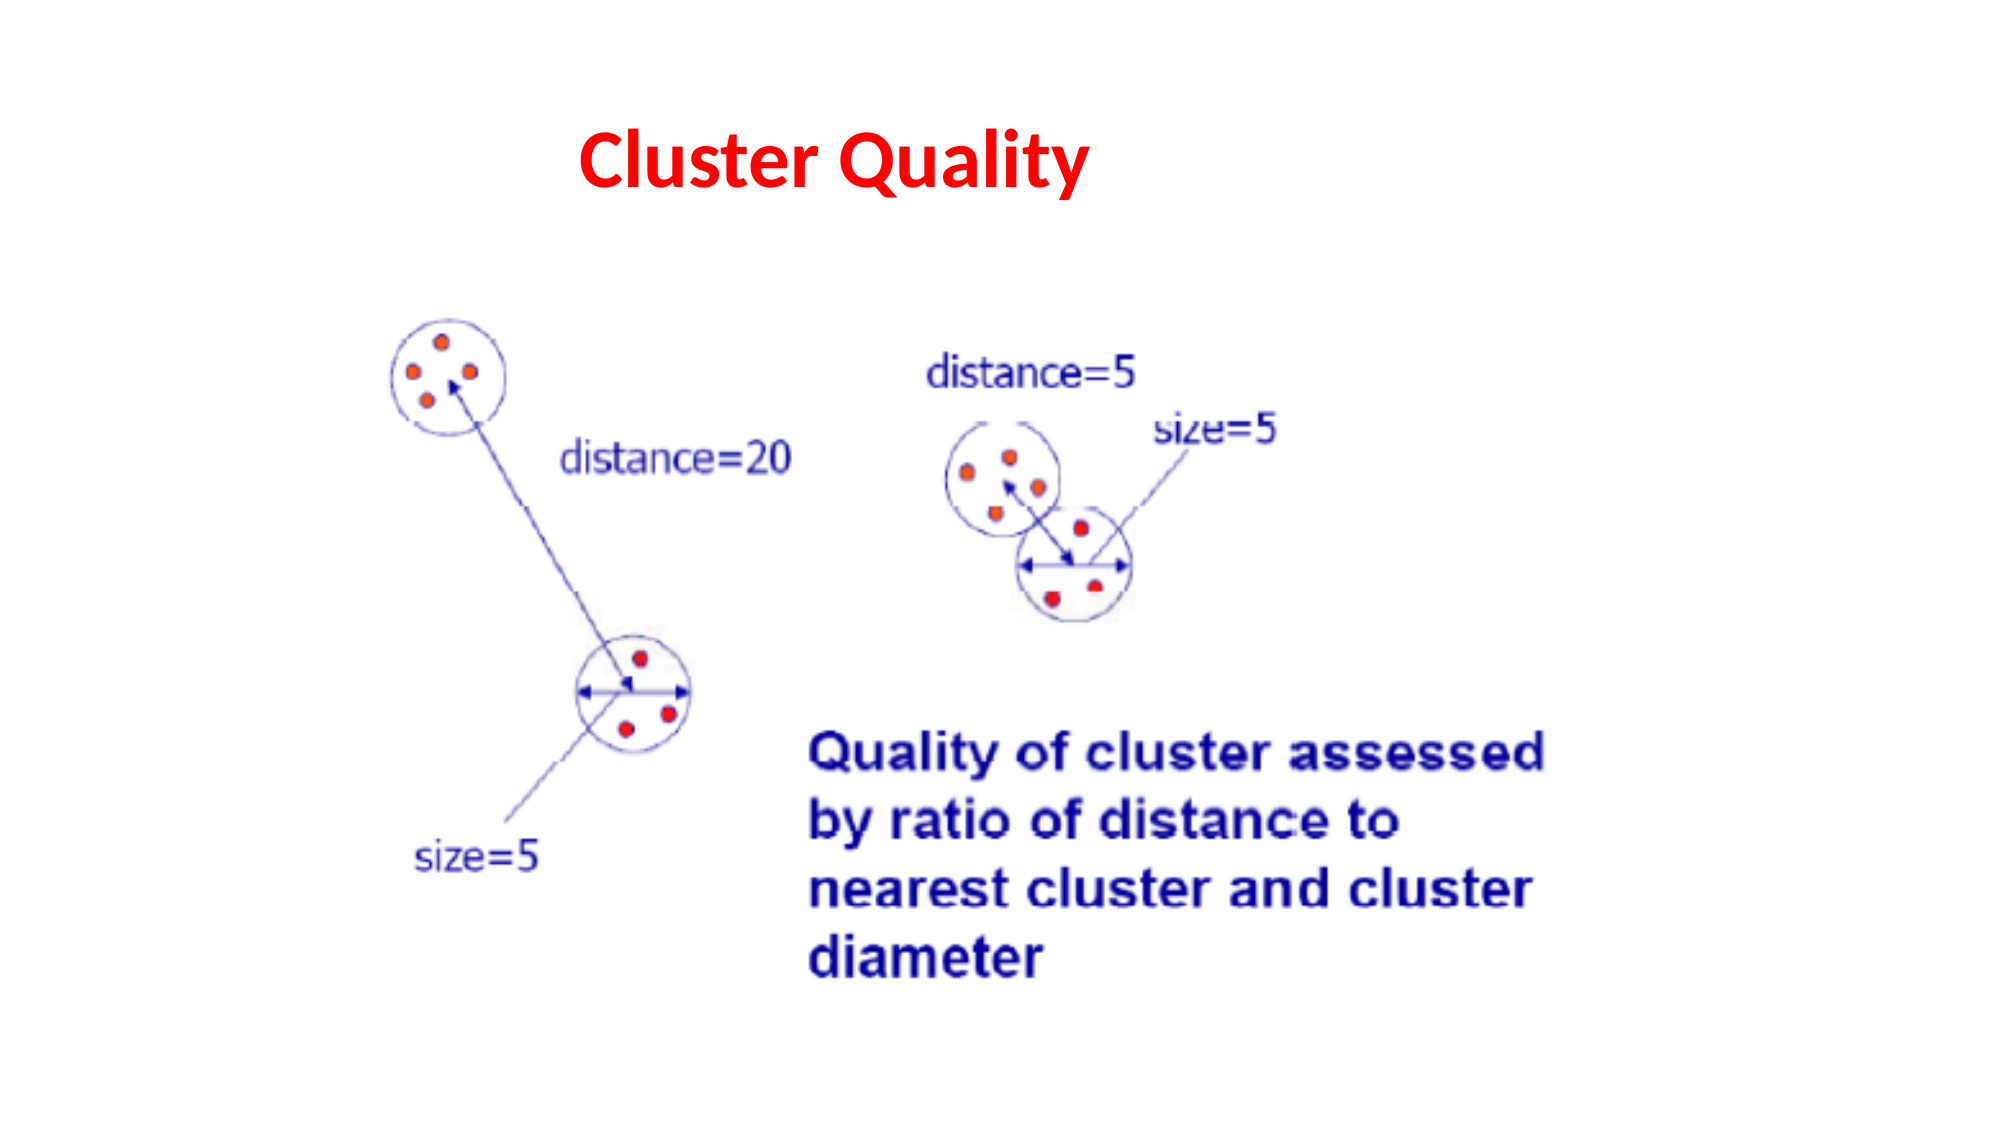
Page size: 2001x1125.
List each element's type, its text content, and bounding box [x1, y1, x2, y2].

text_box Cluster Quality [564, 96, 1107, 212]
picture [330, 270, 1642, 1053]
